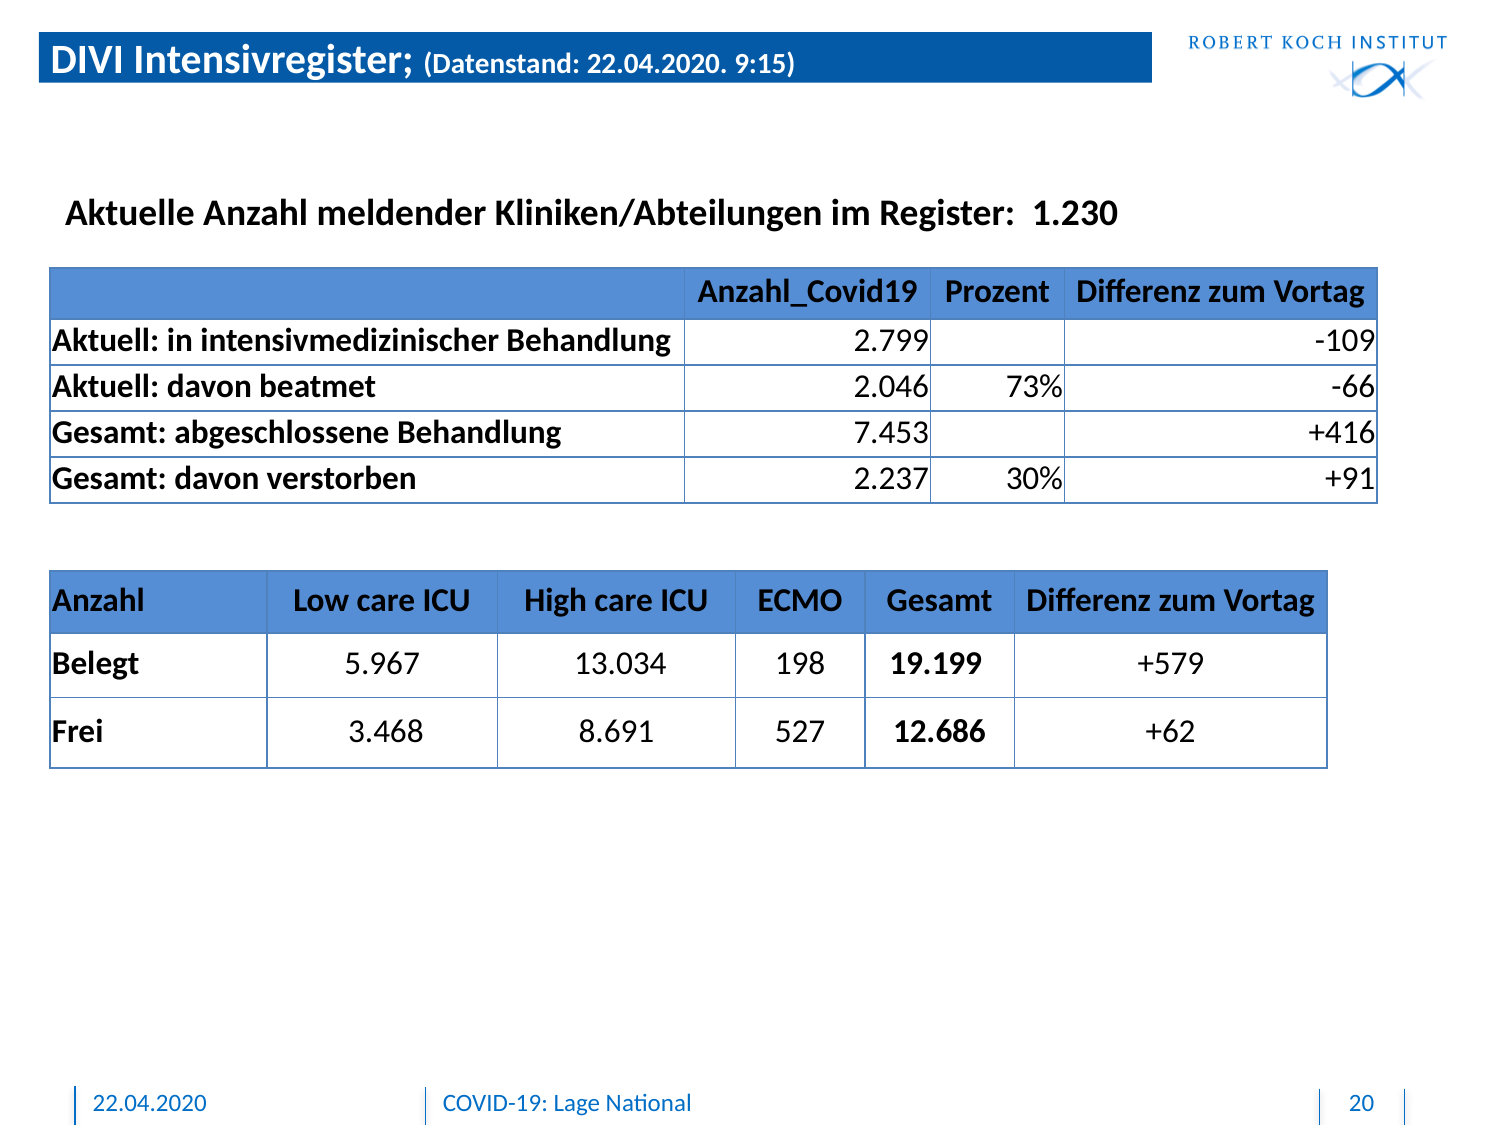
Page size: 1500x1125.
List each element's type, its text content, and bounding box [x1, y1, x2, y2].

table_cell Gesamt: davon verstorben [51, 458, 684, 502]
table_cell 3.468 [268, 698, 497, 767]
table_cell 30% [931, 458, 1064, 502]
table_cell Gesamt: abgeschlossene Behandlung [51, 412, 684, 456]
table_cell 7.453 [685, 412, 930, 456]
table_cell +416 [1065, 412, 1376, 456]
table_cell 13.034 [498, 634, 735, 697]
table_header Anzahl [51, 572, 266, 632]
table_cell 527 [736, 698, 864, 767]
text_box Aktuelle Anzahl meldender Kliniken/Abteilungen im Register: 1.230 [50, 180, 1164, 241]
table_cell -66 [1065, 366, 1376, 410]
picture [1182, 29, 1454, 109]
table_cell 8.691 [498, 698, 735, 767]
table_cell 73% [931, 366, 1064, 410]
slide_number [92, 1086, 398, 1119]
table_header Anzahl_Covid19 [685, 269, 930, 318]
footer COVID-19: Lage National [442, 1086, 1293, 1119]
table_cell [931, 412, 1064, 456]
table_header High care ICU [498, 572, 735, 632]
table_header ECMO [736, 572, 864, 632]
table_cell +62 [1015, 698, 1326, 767]
table_header Differenz zum Vortag [1015, 572, 1326, 632]
table_cell 2.046 [685, 366, 930, 410]
table_cell Frei [51, 698, 266, 767]
table_cell Belegt [51, 634, 266, 697]
table_cell 198 [736, 634, 864, 697]
table_cell 5.967 [268, 634, 497, 697]
title DIVI Intensivregister; (Datenstand: 22.04.2020. 9:15) [38, 32, 1152, 83]
table_cell +91 [1065, 458, 1376, 502]
table_header Low care ICU [268, 572, 497, 632]
table_header Prozent [931, 269, 1064, 318]
table_cell 12.686 [866, 698, 1014, 767]
table_cell Aktuell: davon beatmet [51, 366, 684, 410]
table_cell -109 [1065, 320, 1376, 364]
table_cell [931, 320, 1064, 364]
table_cell 2.237 [685, 458, 930, 502]
table_header [51, 269, 684, 318]
table_header Gesamt [866, 572, 1014, 632]
table_header Differenz zum Vortag [1065, 269, 1376, 318]
table_cell 2.799 [685, 320, 930, 364]
slide_number 20 [1321, 1086, 1403, 1119]
table_cell +579 [1015, 634, 1326, 697]
table_cell Aktuell: in intensivmedizinischer Behandlung [51, 320, 684, 364]
table_cell 19.199 [866, 634, 1014, 697]
